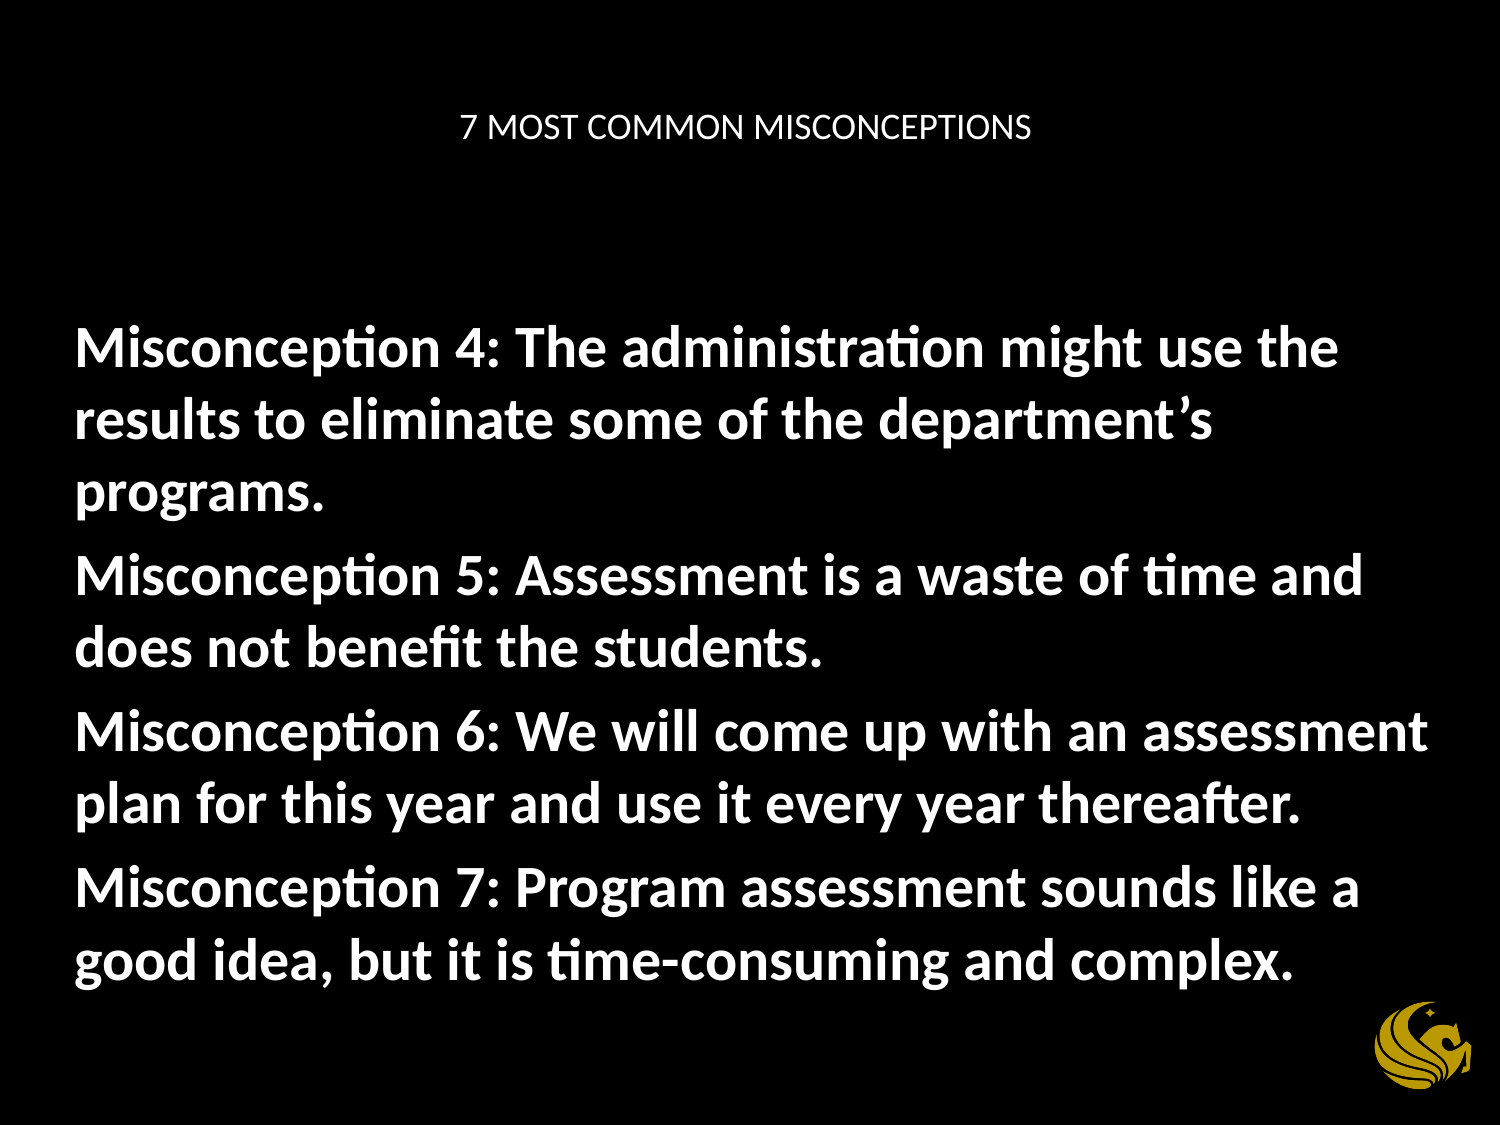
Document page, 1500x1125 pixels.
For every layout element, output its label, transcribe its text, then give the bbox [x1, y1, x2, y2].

picture [1371, 998, 1474, 1092]
title 7 MOST COMMON MISCONCEPTIONS [127, 10, 1372, 247]
list Misconception 4: The administration might use the results to eliminate some of the department’s programs. Misconception 5: Assessment is a waste of time and does not benefit the students. Misconception 6: We will come up with an assessment plan for this year and use it every year thereafter. Misconception 7: Program assessment sounds like a good idea, but it is time-consuming and complex. [59, 299, 1448, 1068]
